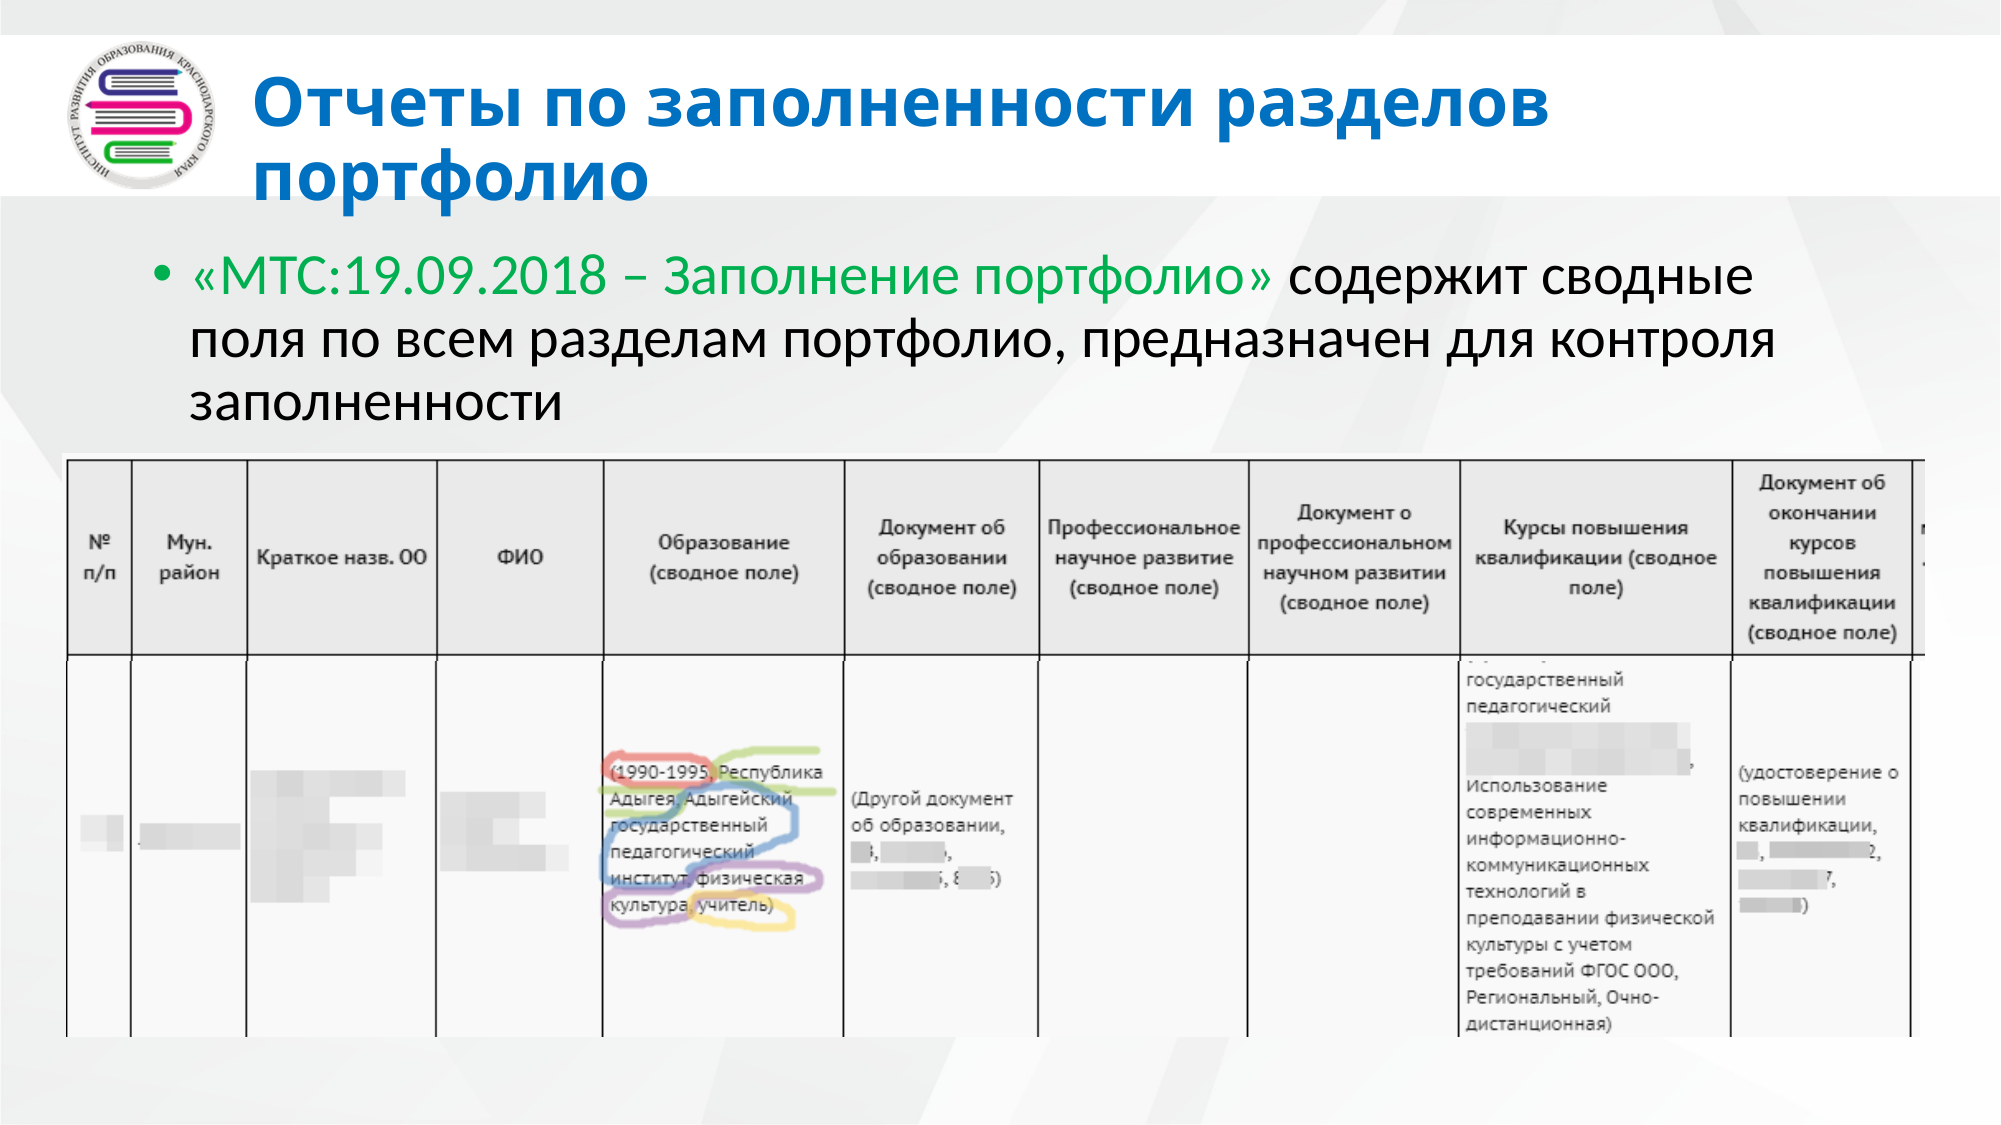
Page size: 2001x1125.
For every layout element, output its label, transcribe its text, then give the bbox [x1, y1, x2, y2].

list «МТС:19.09.2018 – Заполнение портфолио» содержит сводные поля по всем разделам портфолио, предназначен для контроля заполненности [137, 236, 1863, 453]
title Отчеты по заполненности разделов портфолио [236, 59, 1863, 223]
picture [0, 0, 2001, 1125]
